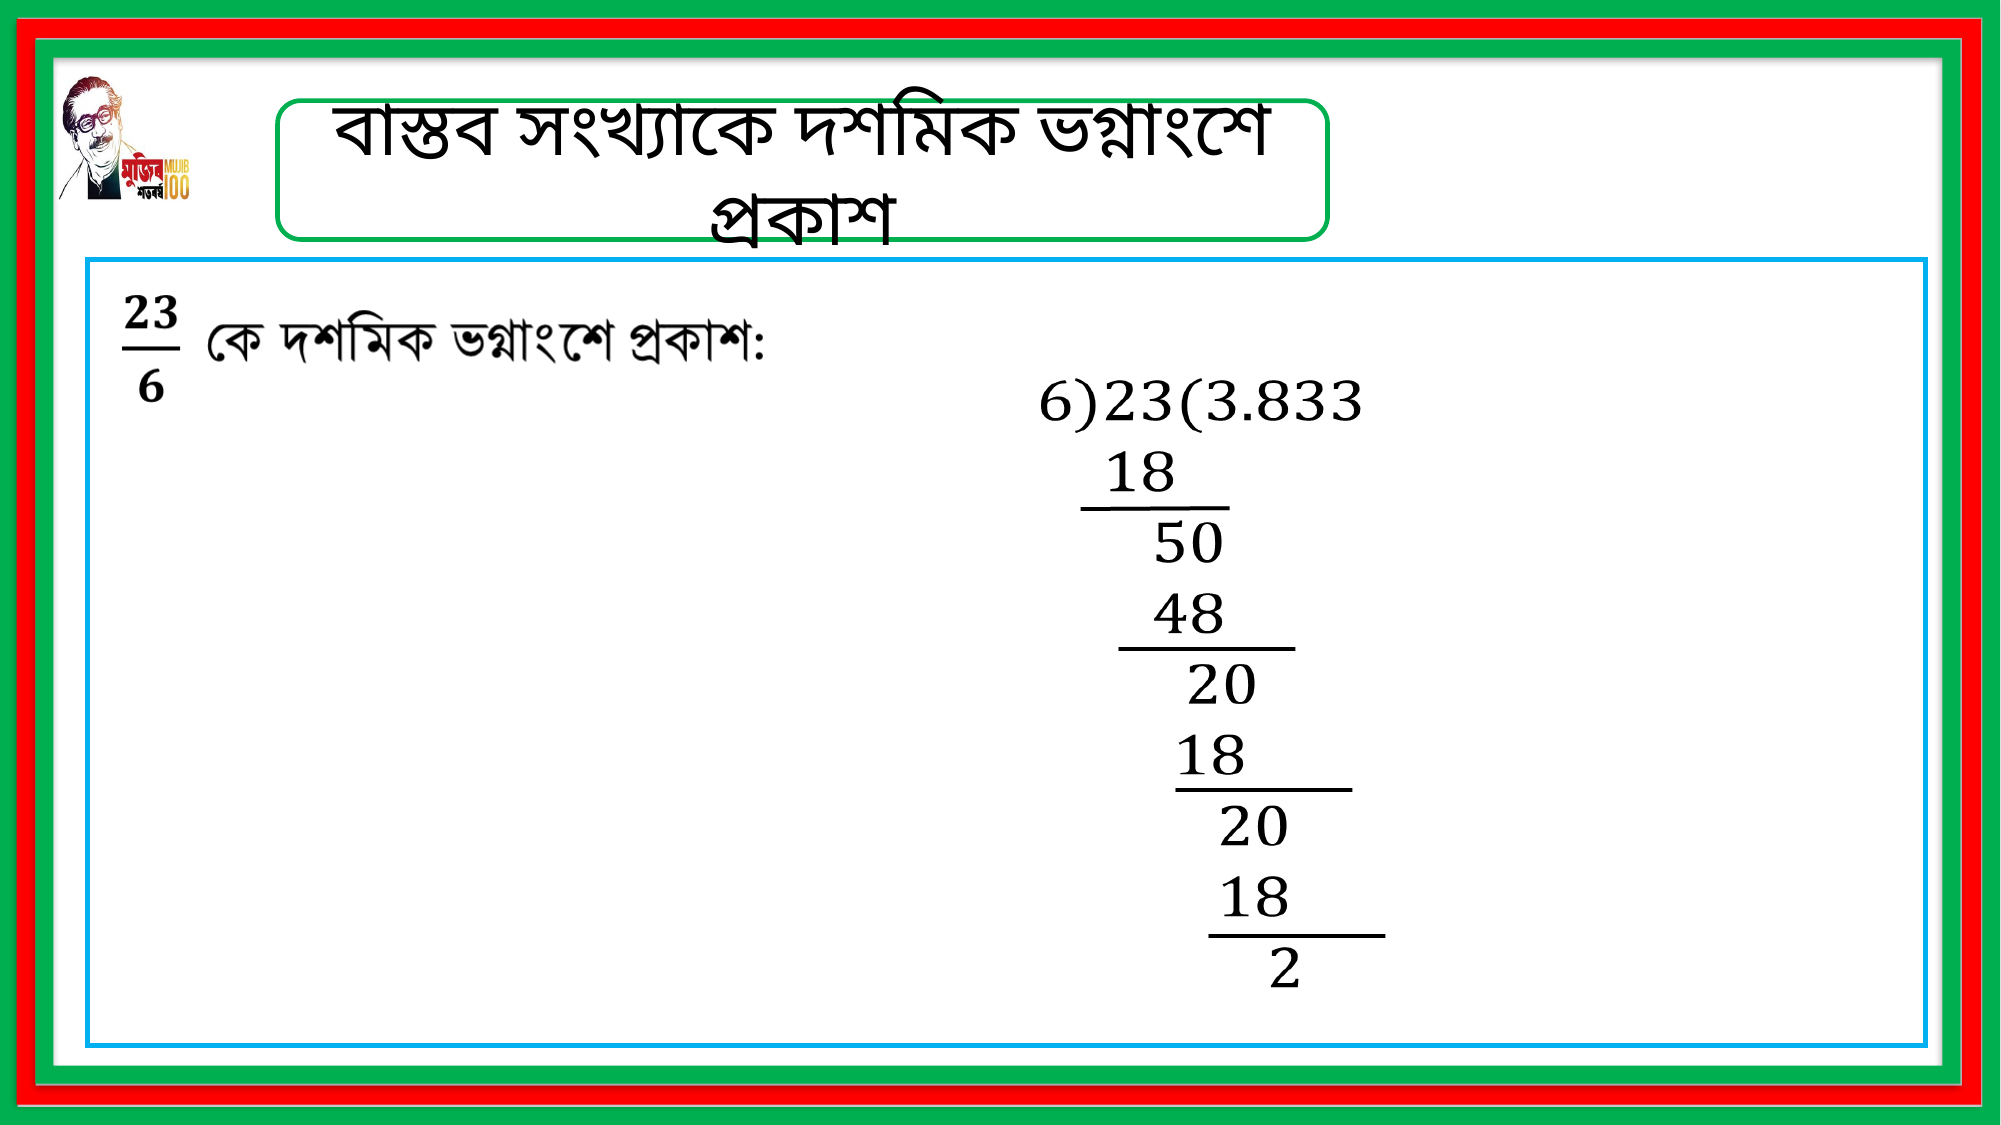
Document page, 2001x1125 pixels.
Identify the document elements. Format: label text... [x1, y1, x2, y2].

text_box বাস্তব সংখ্যাকে দশমিক ভগ্নাংশে প্রকাশ [276, 99, 1329, 241]
picture [107, 277, 780, 410]
picture [57, 75, 191, 203]
picture [1022, 360, 1509, 1016]
text_box [86, 259, 1926, 1047]
